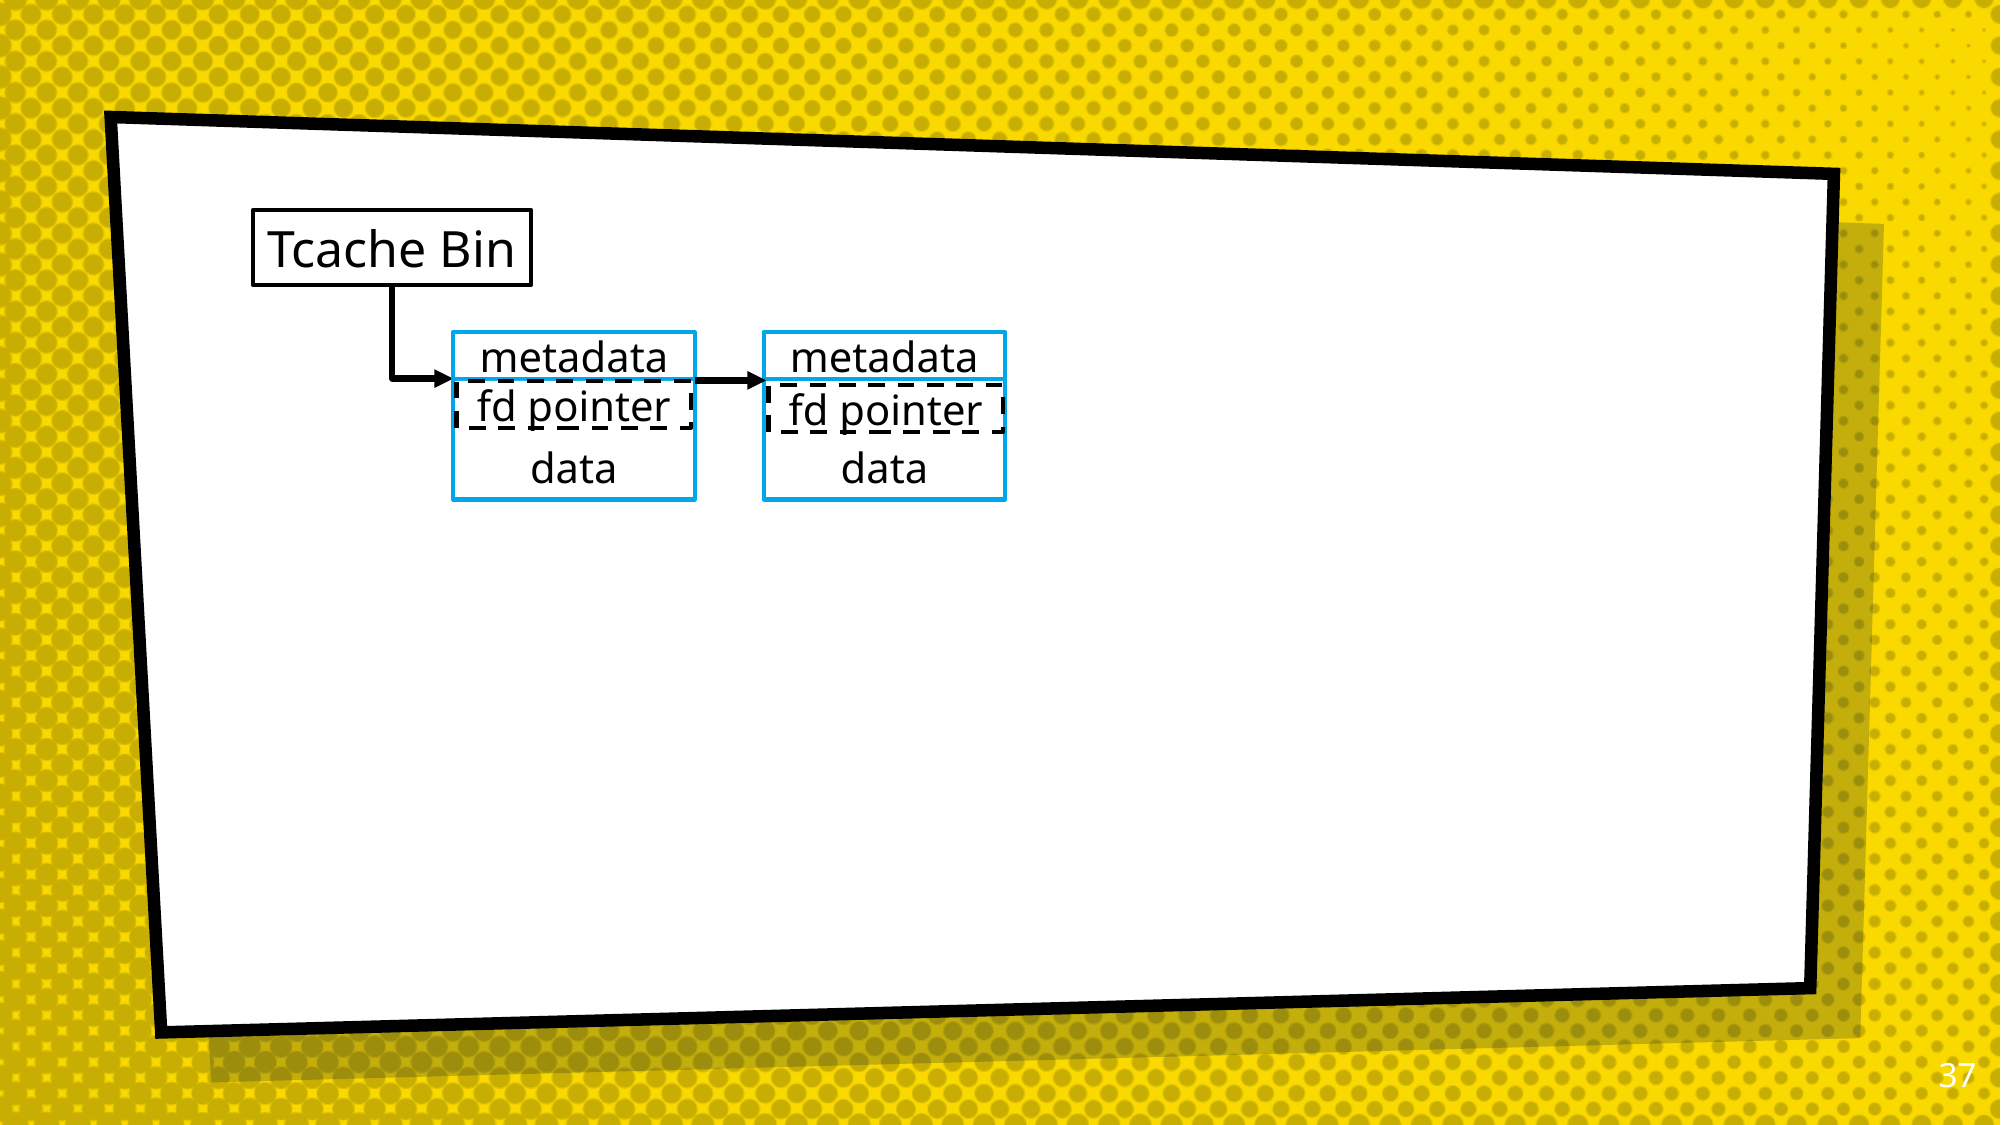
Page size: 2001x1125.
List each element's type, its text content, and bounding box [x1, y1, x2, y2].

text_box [452, 331, 695, 500]
text_box Tcache Bin [251, 208, 533, 287]
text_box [763, 331, 1006, 500]
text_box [376, 301, 469, 364]
slide_number 36 [1871, 1038, 1992, 1125]
